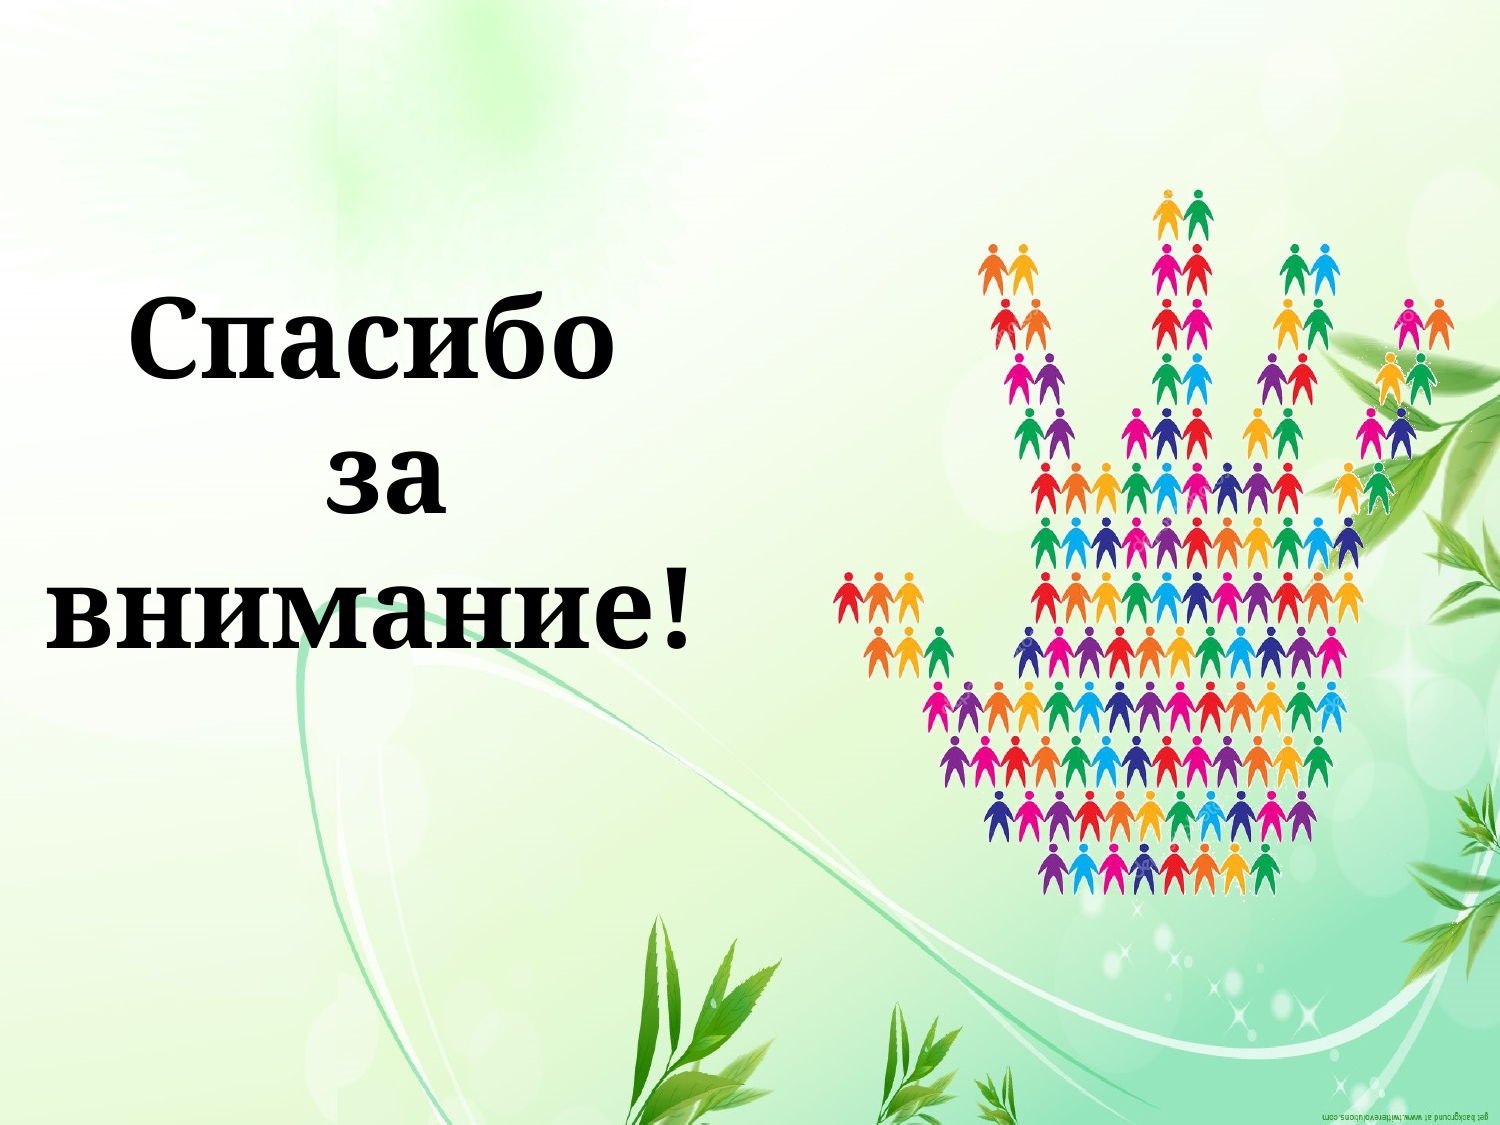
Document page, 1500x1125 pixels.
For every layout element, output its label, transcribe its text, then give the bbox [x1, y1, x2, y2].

picture [0, 0, 1500, 1125]
title Спасибо за внимание! [0, 257, 774, 680]
